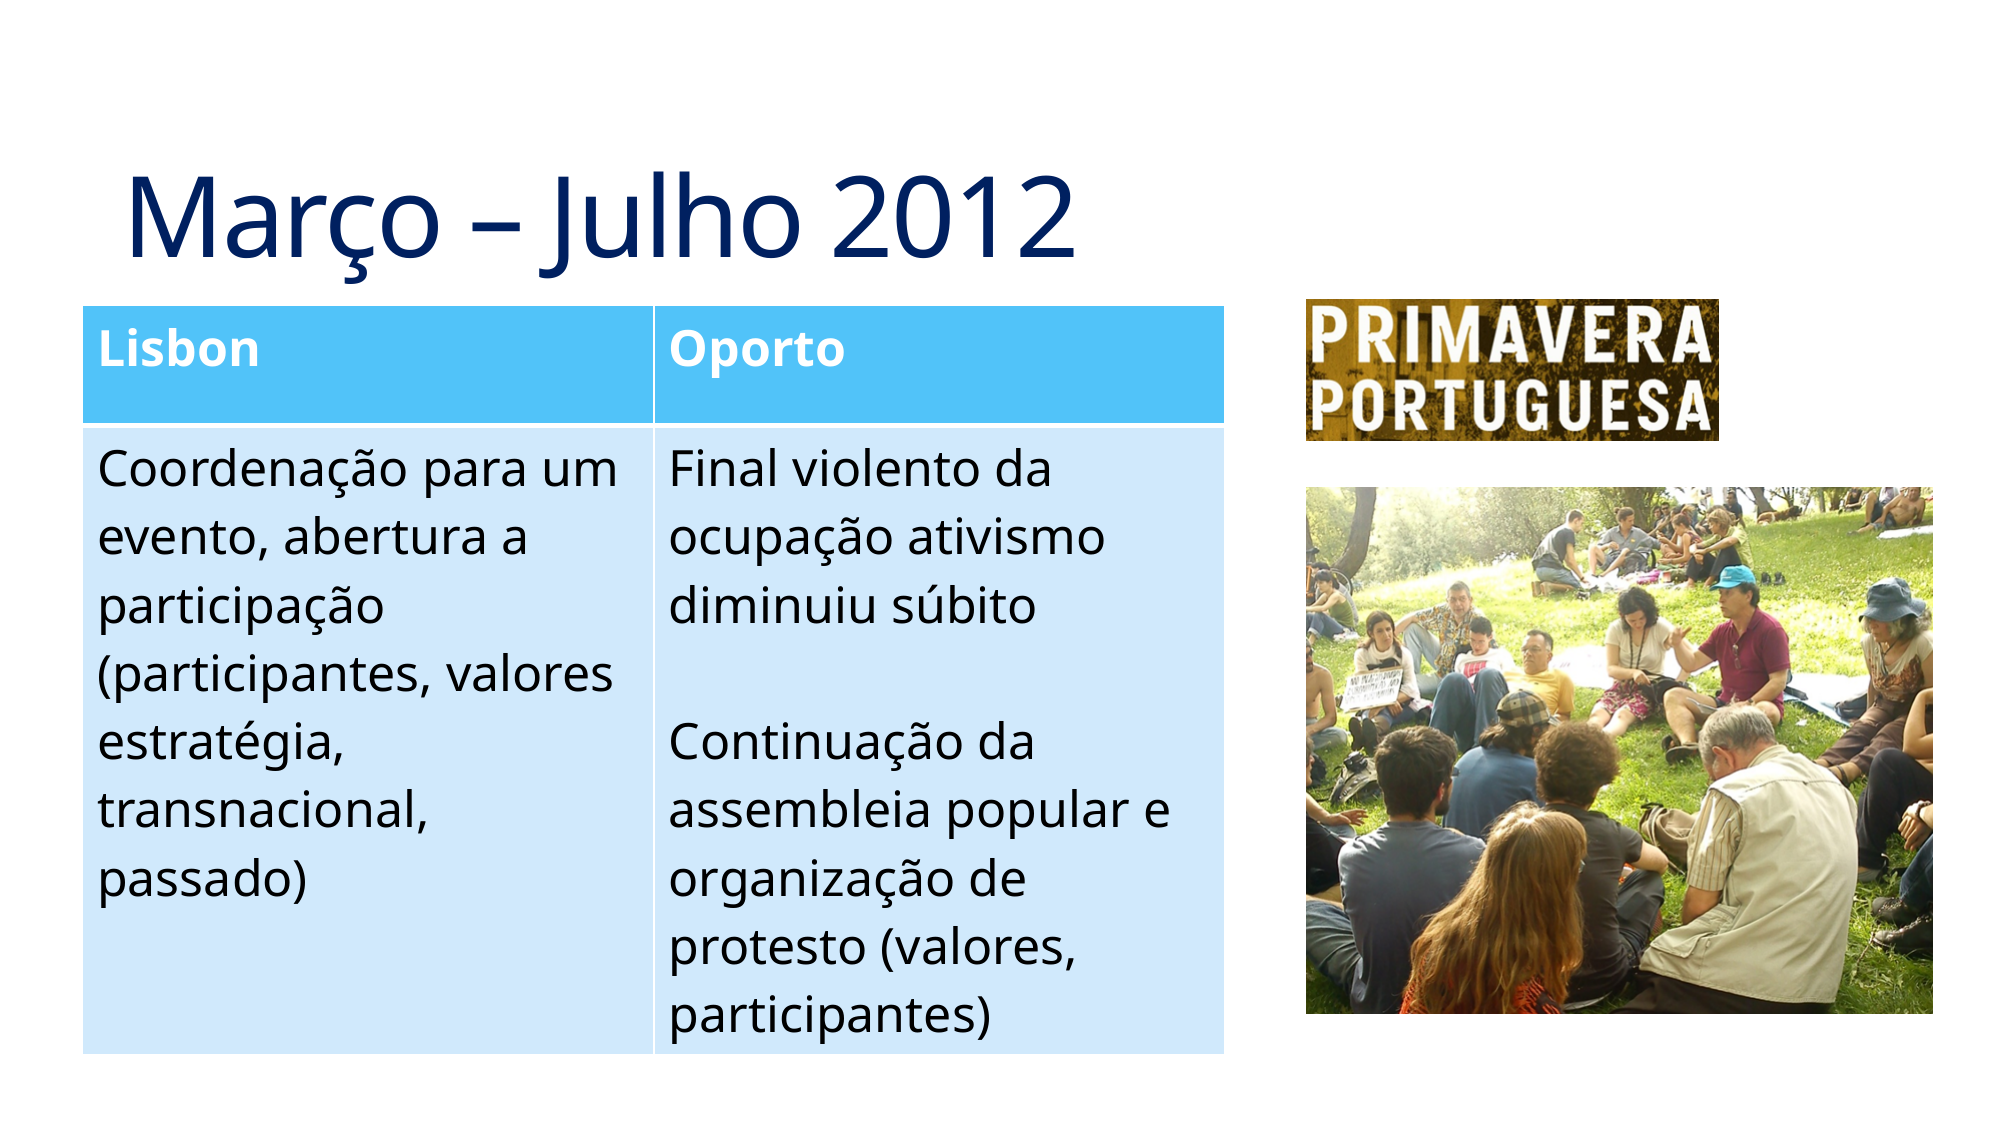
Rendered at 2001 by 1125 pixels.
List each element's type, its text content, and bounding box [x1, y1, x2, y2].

table_header Lisbon [83, 306, 653, 423]
picture [1306, 299, 1719, 441]
table_cell Final violento da ocupação ativismo diminuiu súbito Continuação da assembleia popular e organização de protesto (valores, participantes) [655, 428, 1224, 1054]
title Março – Julho 2012 [107, 81, 1875, 354]
table_header Oporto [655, 354, 1224, 423]
picture [1306, 487, 1933, 1014]
table_cell Coordenação para um evento, abertura a participação (participantes, valores estratégia, transnacional, passado) [83, 428, 653, 1054]
